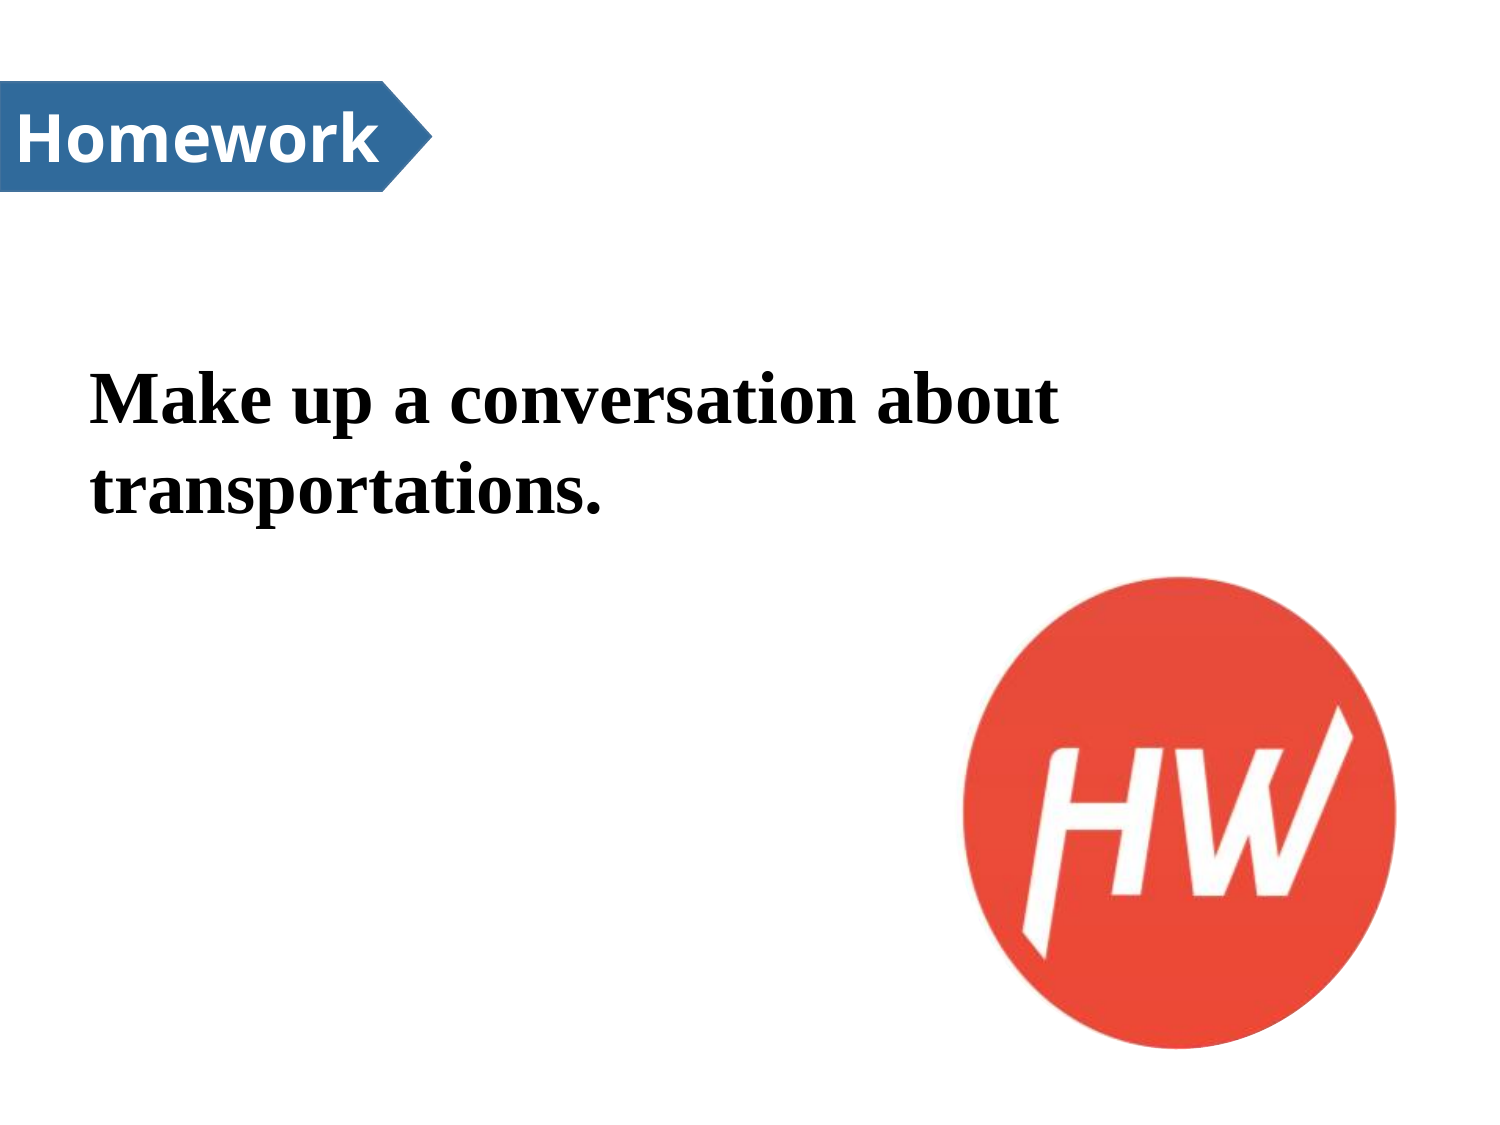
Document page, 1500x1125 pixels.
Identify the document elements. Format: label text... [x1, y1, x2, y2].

title Homework [0, 97, 499, 180]
picture [954, 574, 1398, 1050]
text_box Make up a conversation about transportations. [74, 340, 1452, 536]
